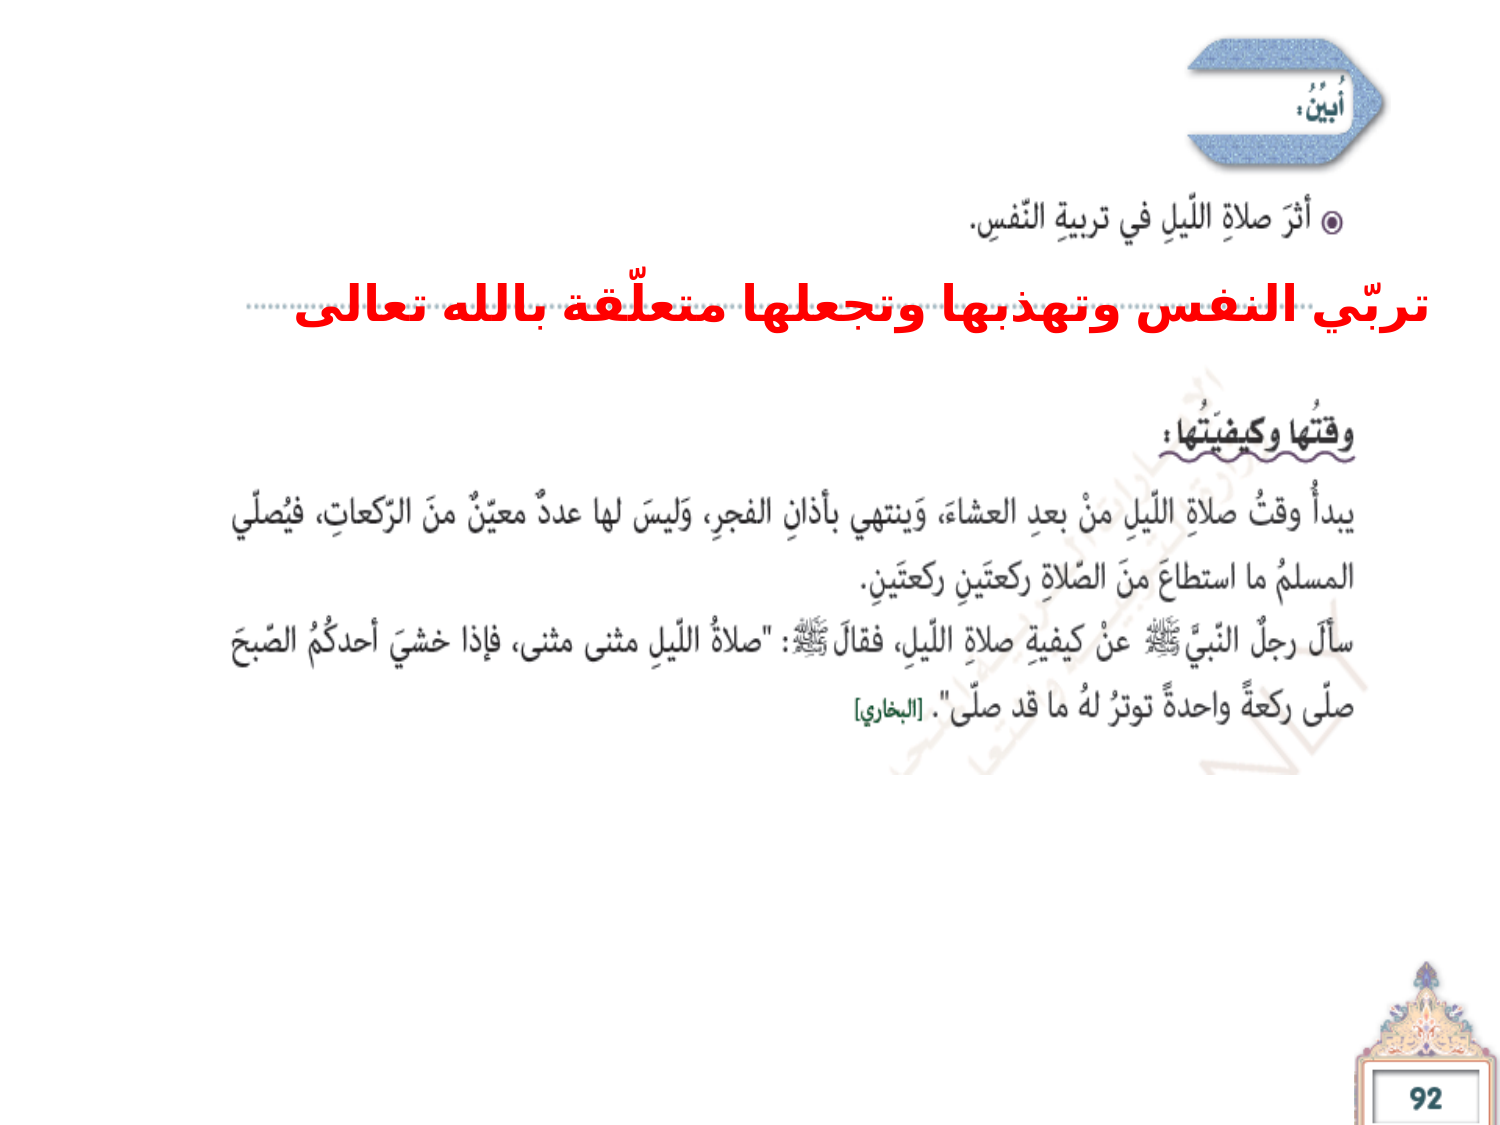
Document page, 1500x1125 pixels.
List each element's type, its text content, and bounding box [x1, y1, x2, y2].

picture [1354, 957, 1500, 1125]
picture [199, 0, 1391, 776]
text_box تربّي النفس وتهذبها وتجعلها متعلّقة بالله تعالى [1394, 264, 1446, 339]
